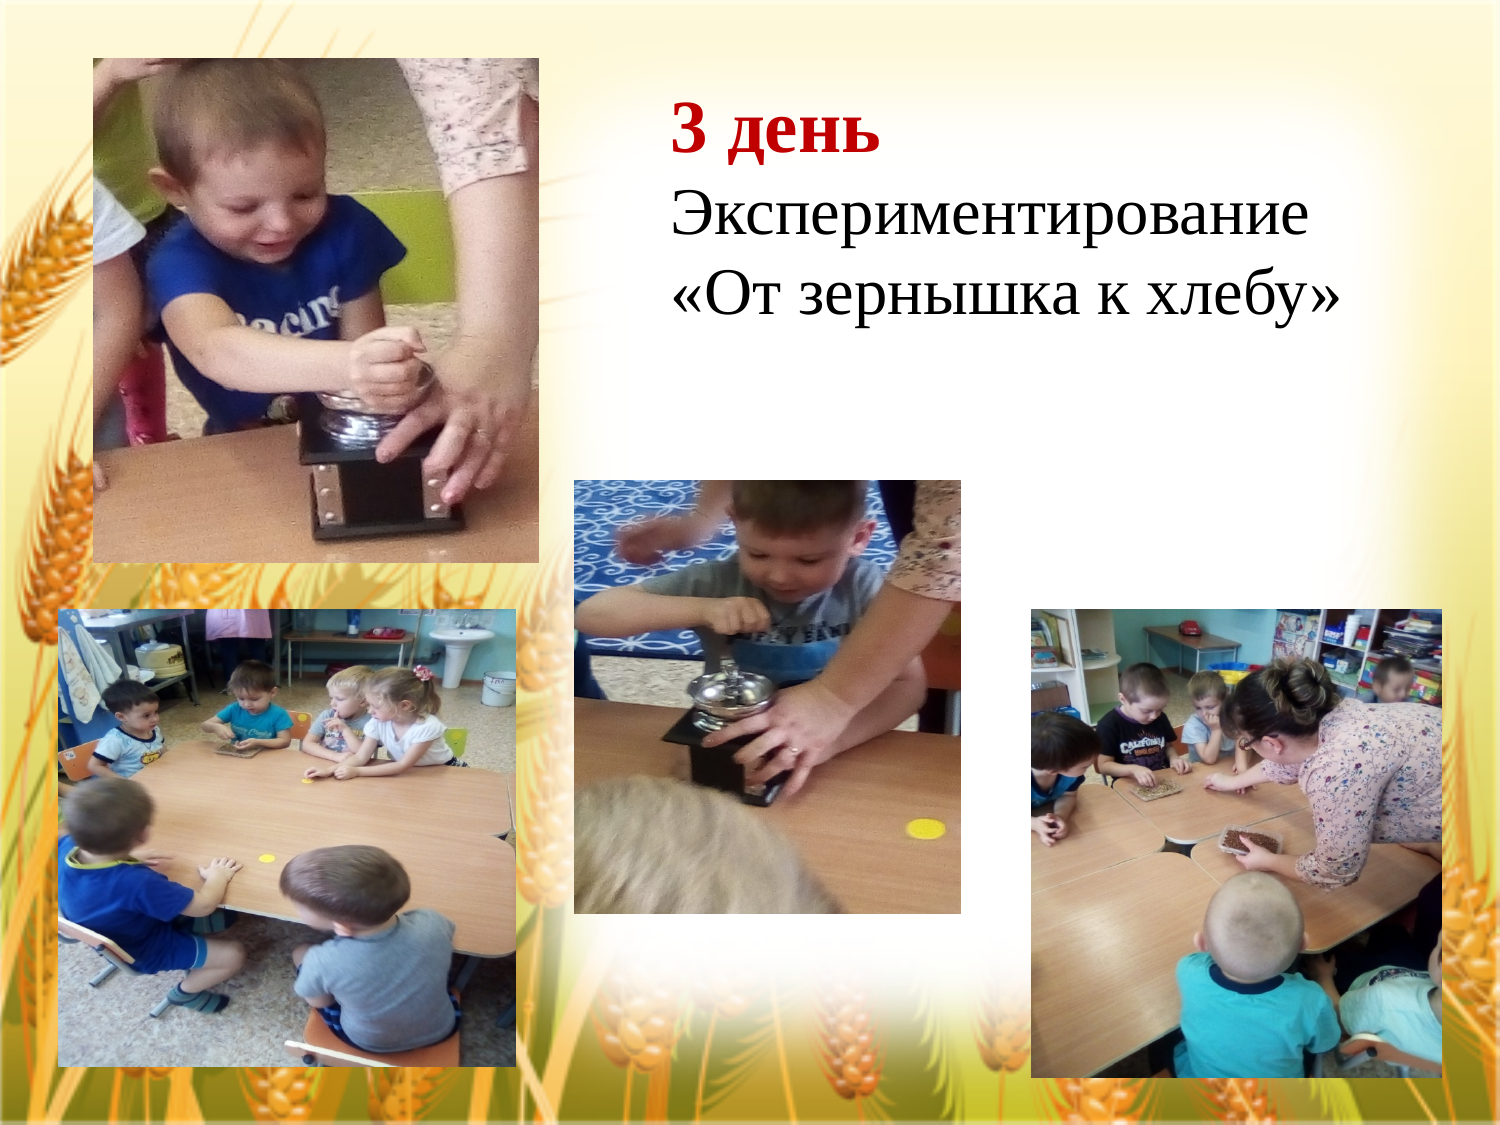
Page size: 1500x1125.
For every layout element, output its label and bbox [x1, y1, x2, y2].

picture [1031, 609, 1442, 1079]
picture [93, 58, 540, 563]
list [0, 0, 1500, 1125]
picture [58, 609, 516, 1067]
picture [573, 480, 962, 915]
